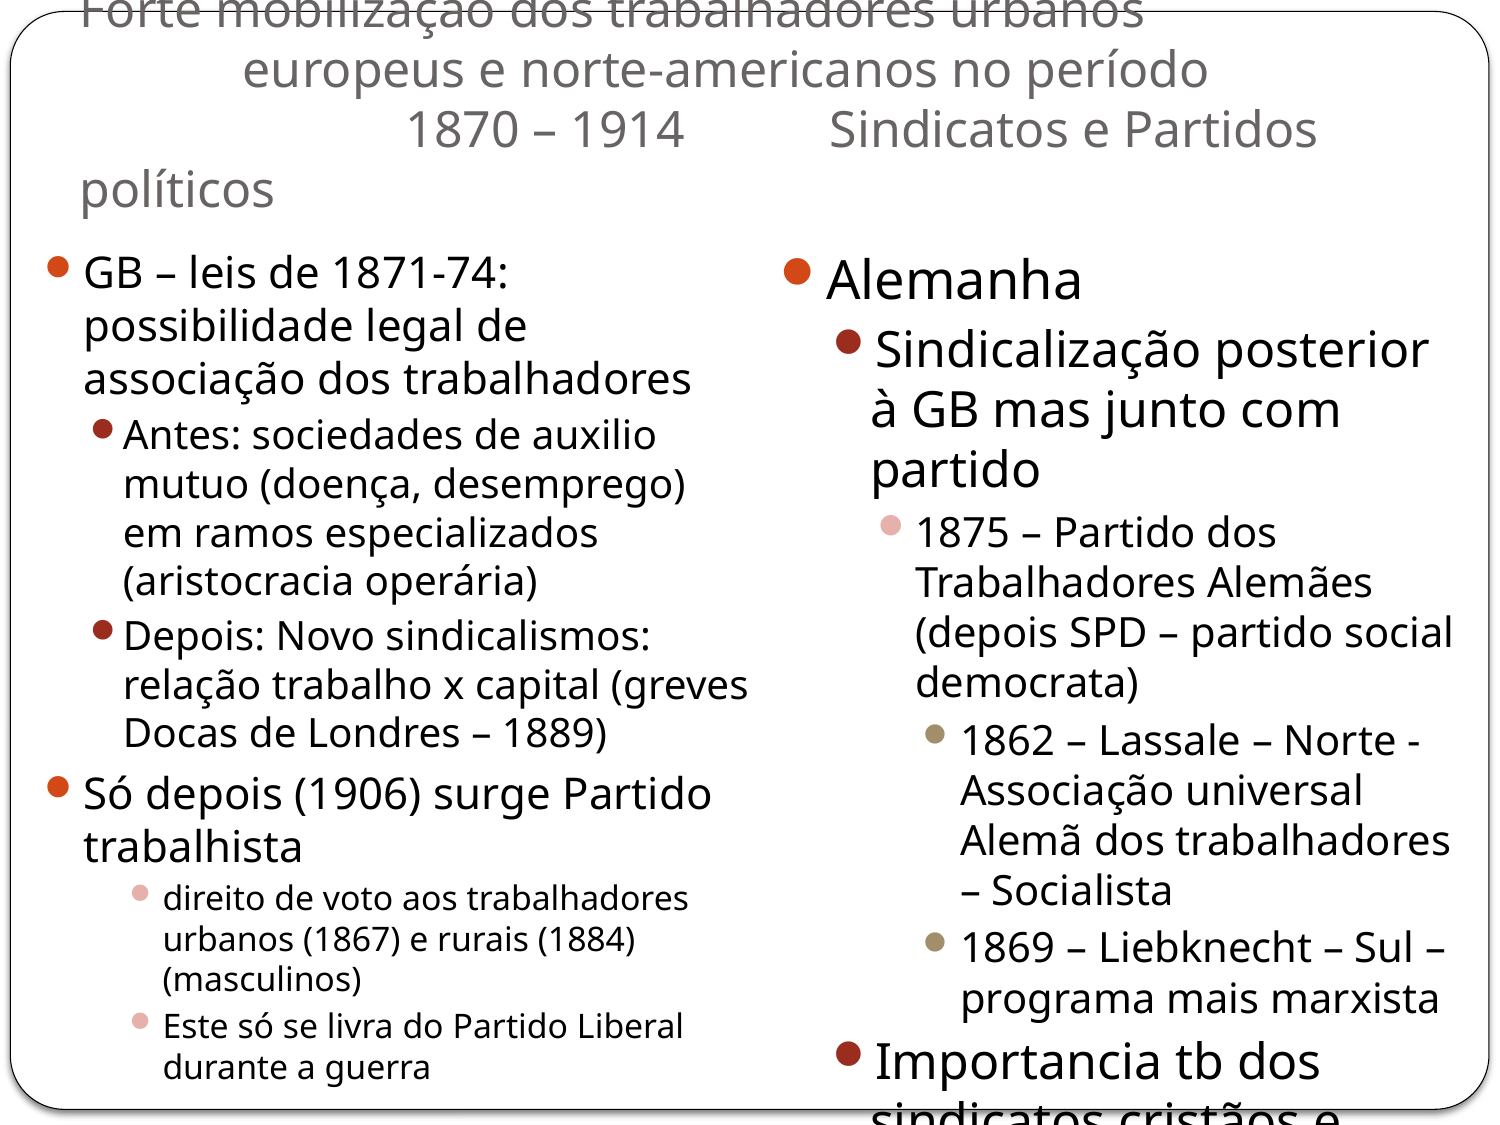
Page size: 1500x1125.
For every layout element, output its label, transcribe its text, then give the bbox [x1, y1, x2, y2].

list Alemanha Sindicalização posterior à GB mas junto com partido 1875 – Partido dos Trabalhadores Alemães (depois SPD – partido social democrata) 1862 – Lassale – Norte -Associação universal Alemã dos trabalhadores – Socialista 1869 – Liebknecht – Sul – programa mais marxista Importancia tb dos sindicatos cristãos e liberais [765, 237, 1483, 988]
title Forte mobilização dos trabalhadores urbanos europeus e norte-americanos no período 1870 – 1914 Sindicatos e Partidos políticos [64, 45, 1425, 233]
list GB – leis de 1871-74: possibilidade legal de associação dos trabalhadores Antes: sociedades de auxilio mutuo (doença, desemprego) em ramos especializados (aristocracia operária) Depois: Novo sindicalismos: relação trabalho x capital (greves Docas de Londres – 1889) Só depois (1906) surge Partido trabalhista direito de voto aos trabalhadores urbanos (1867) e rurais (1884) (masculinos) Este só se livra do Partido Liberal durante a guerra [29, 237, 766, 1094]
